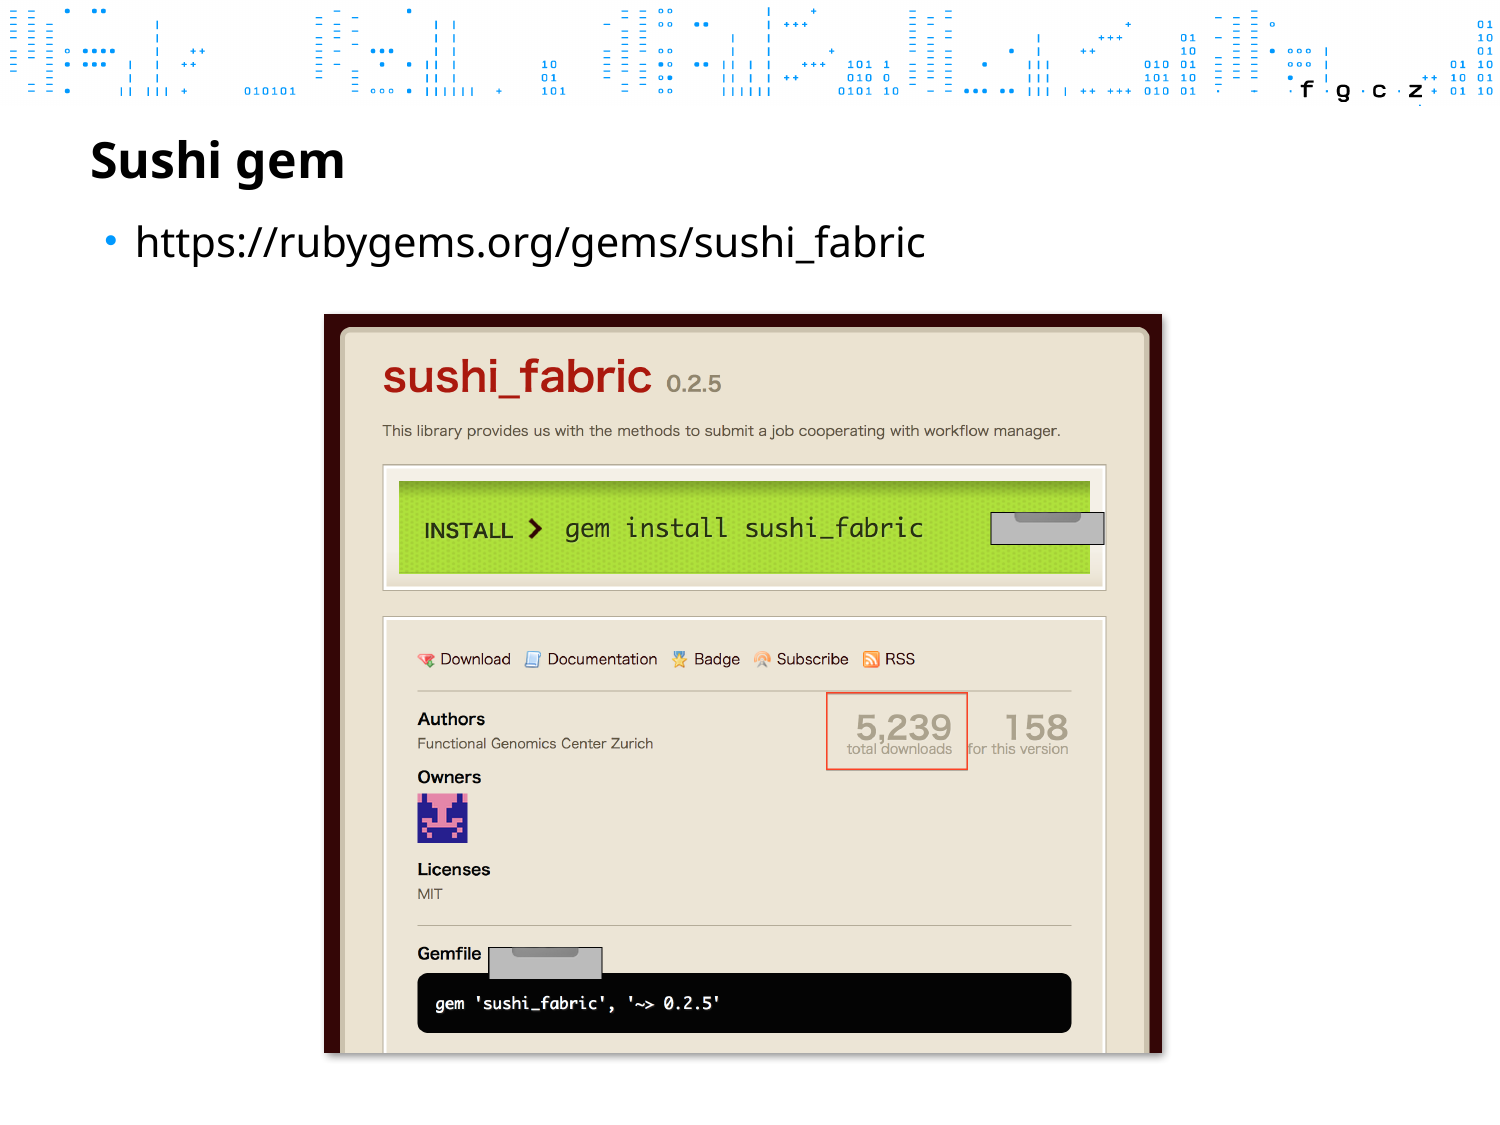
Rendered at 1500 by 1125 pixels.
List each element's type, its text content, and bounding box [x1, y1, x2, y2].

title Sushi gem [75, 121, 1425, 197]
list https://rubygems.org/gems/sushi_fabric [88, 208, 1341, 303]
picture [324, 314, 1163, 1053]
picture [0, 0, 1500, 106]
